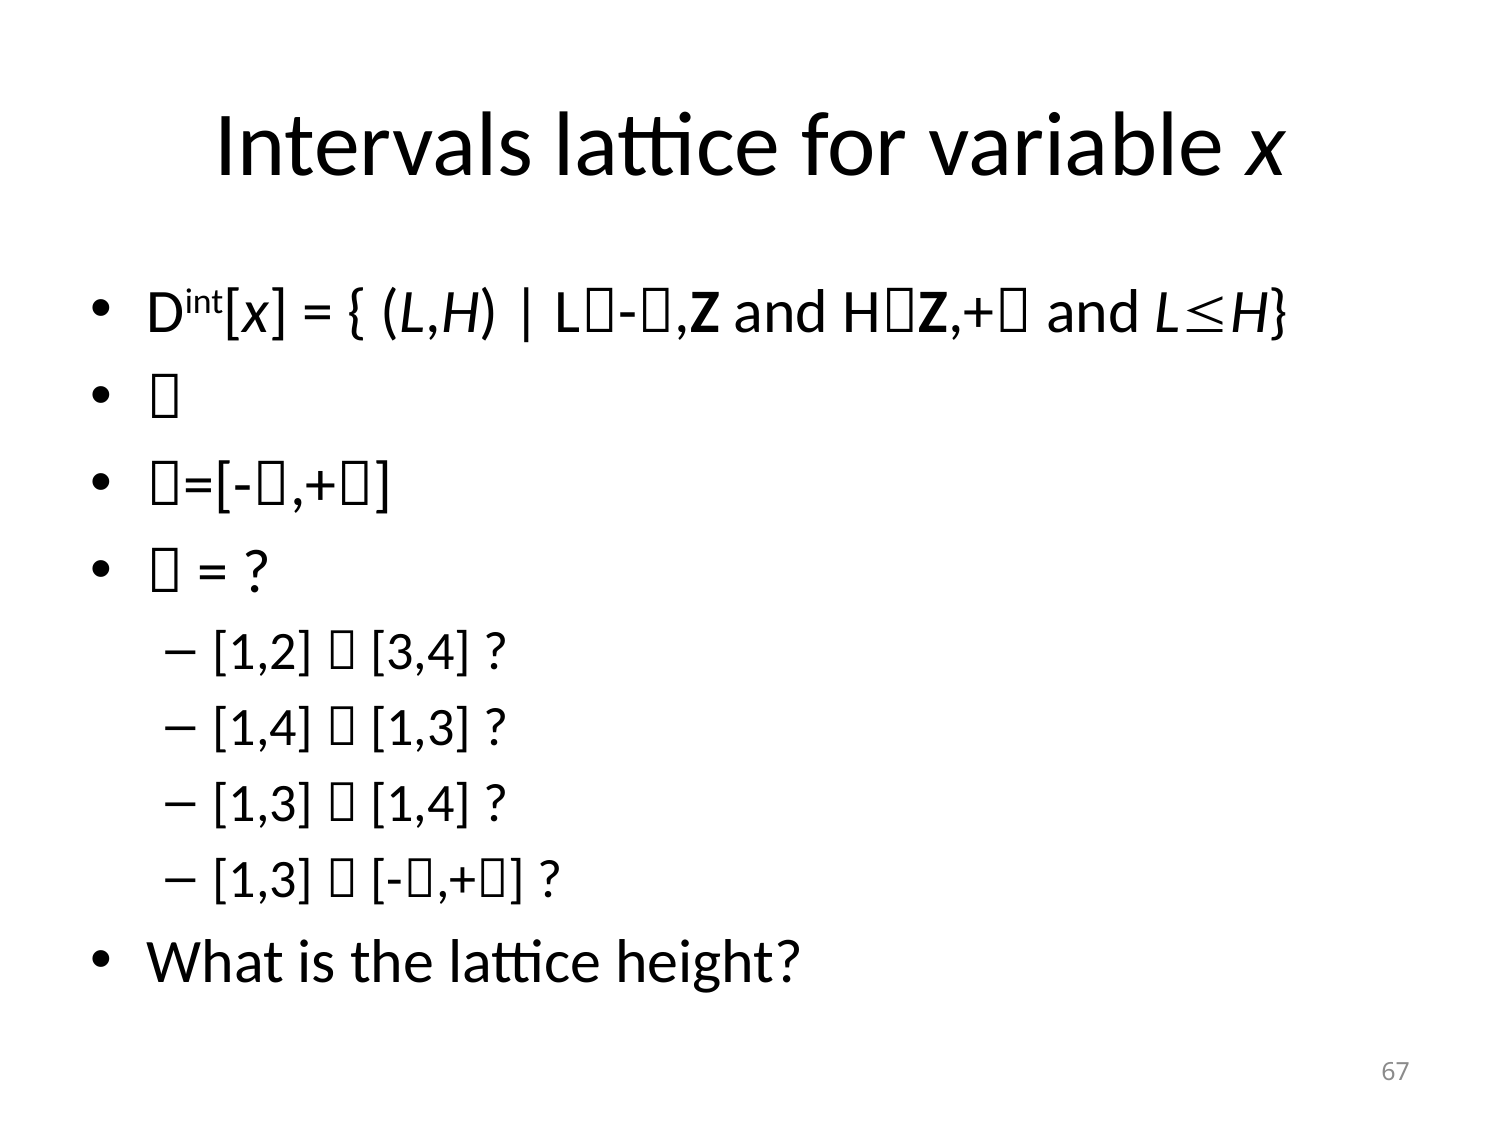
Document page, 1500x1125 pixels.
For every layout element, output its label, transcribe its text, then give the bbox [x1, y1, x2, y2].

list Dint[x] = { (L,H) | L-,Z and HZ,+ and LH}  =[-,+]  = ? [1,2]  [3,4] ? [1,4]  [1,3] ? [1,3]  [1,4] ? [1,3]  [-,+] ? What is the lattice height? [75, 262, 1425, 1005]
title Intervals lattice for variable x [75, 45, 1425, 233]
slide_number 67 [1074, 1042, 1425, 1103]
